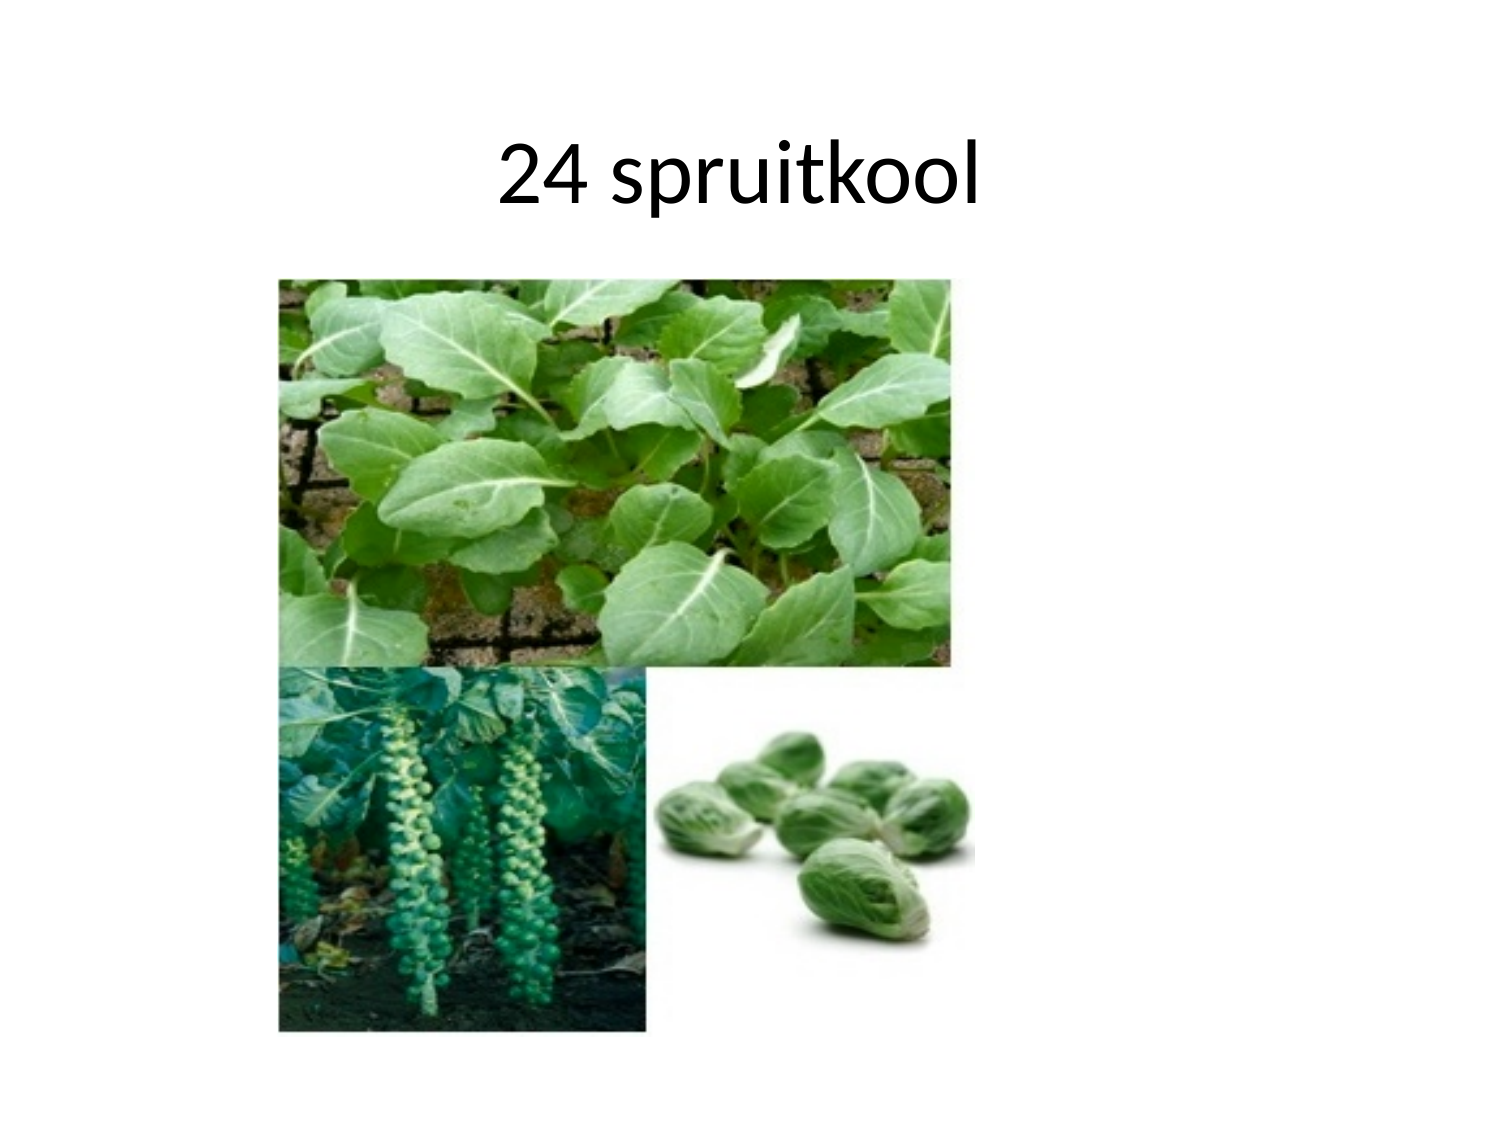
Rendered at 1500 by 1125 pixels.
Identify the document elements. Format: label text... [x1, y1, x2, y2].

picture [277, 278, 975, 1037]
title 24 spruitkool [112, 78, 1388, 256]
